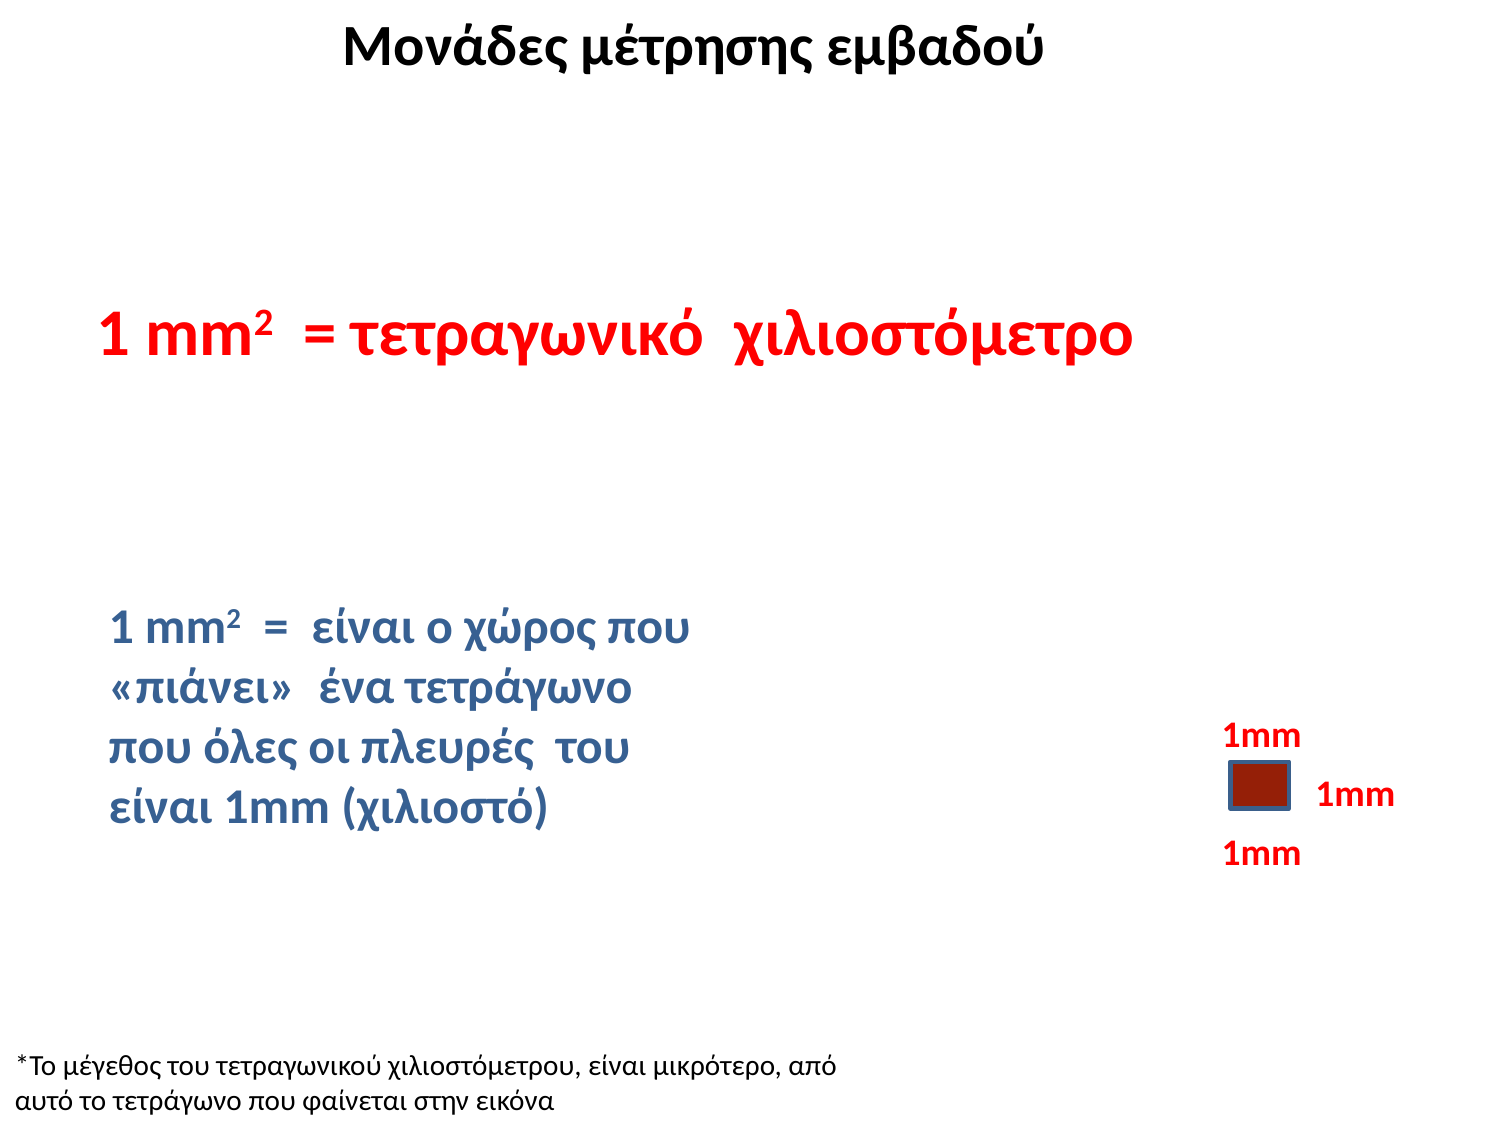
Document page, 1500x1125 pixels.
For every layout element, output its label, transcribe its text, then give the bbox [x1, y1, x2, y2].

text_box 1mm [1300, 761, 1444, 822]
text_box 1 mm2 = είναι ο χώρος που «πιάνει» ένα τετράγωνο που όλες οι πλευρές του είναι 1mm (χιλιοστό) [93, 585, 715, 841]
text_box [1228, 763, 1291, 811]
text_box 1 mm2 = τετραγωνικό χιλιοστόμετρο [82, 281, 1289, 376]
text_box 1mm [1206, 703, 1350, 763]
text_box Μονάδες μέτρησης εμβαδού [328, 0, 1114, 85]
text_box 1mm [1206, 820, 1350, 880]
text_box *Το μέγεθος του τετραγωνικού χιλιοστόμετρου, είναι μικρότερο, από αυτό το τετράγωνο που φαίνεται στην εικόνα [0, 1039, 868, 1124]
